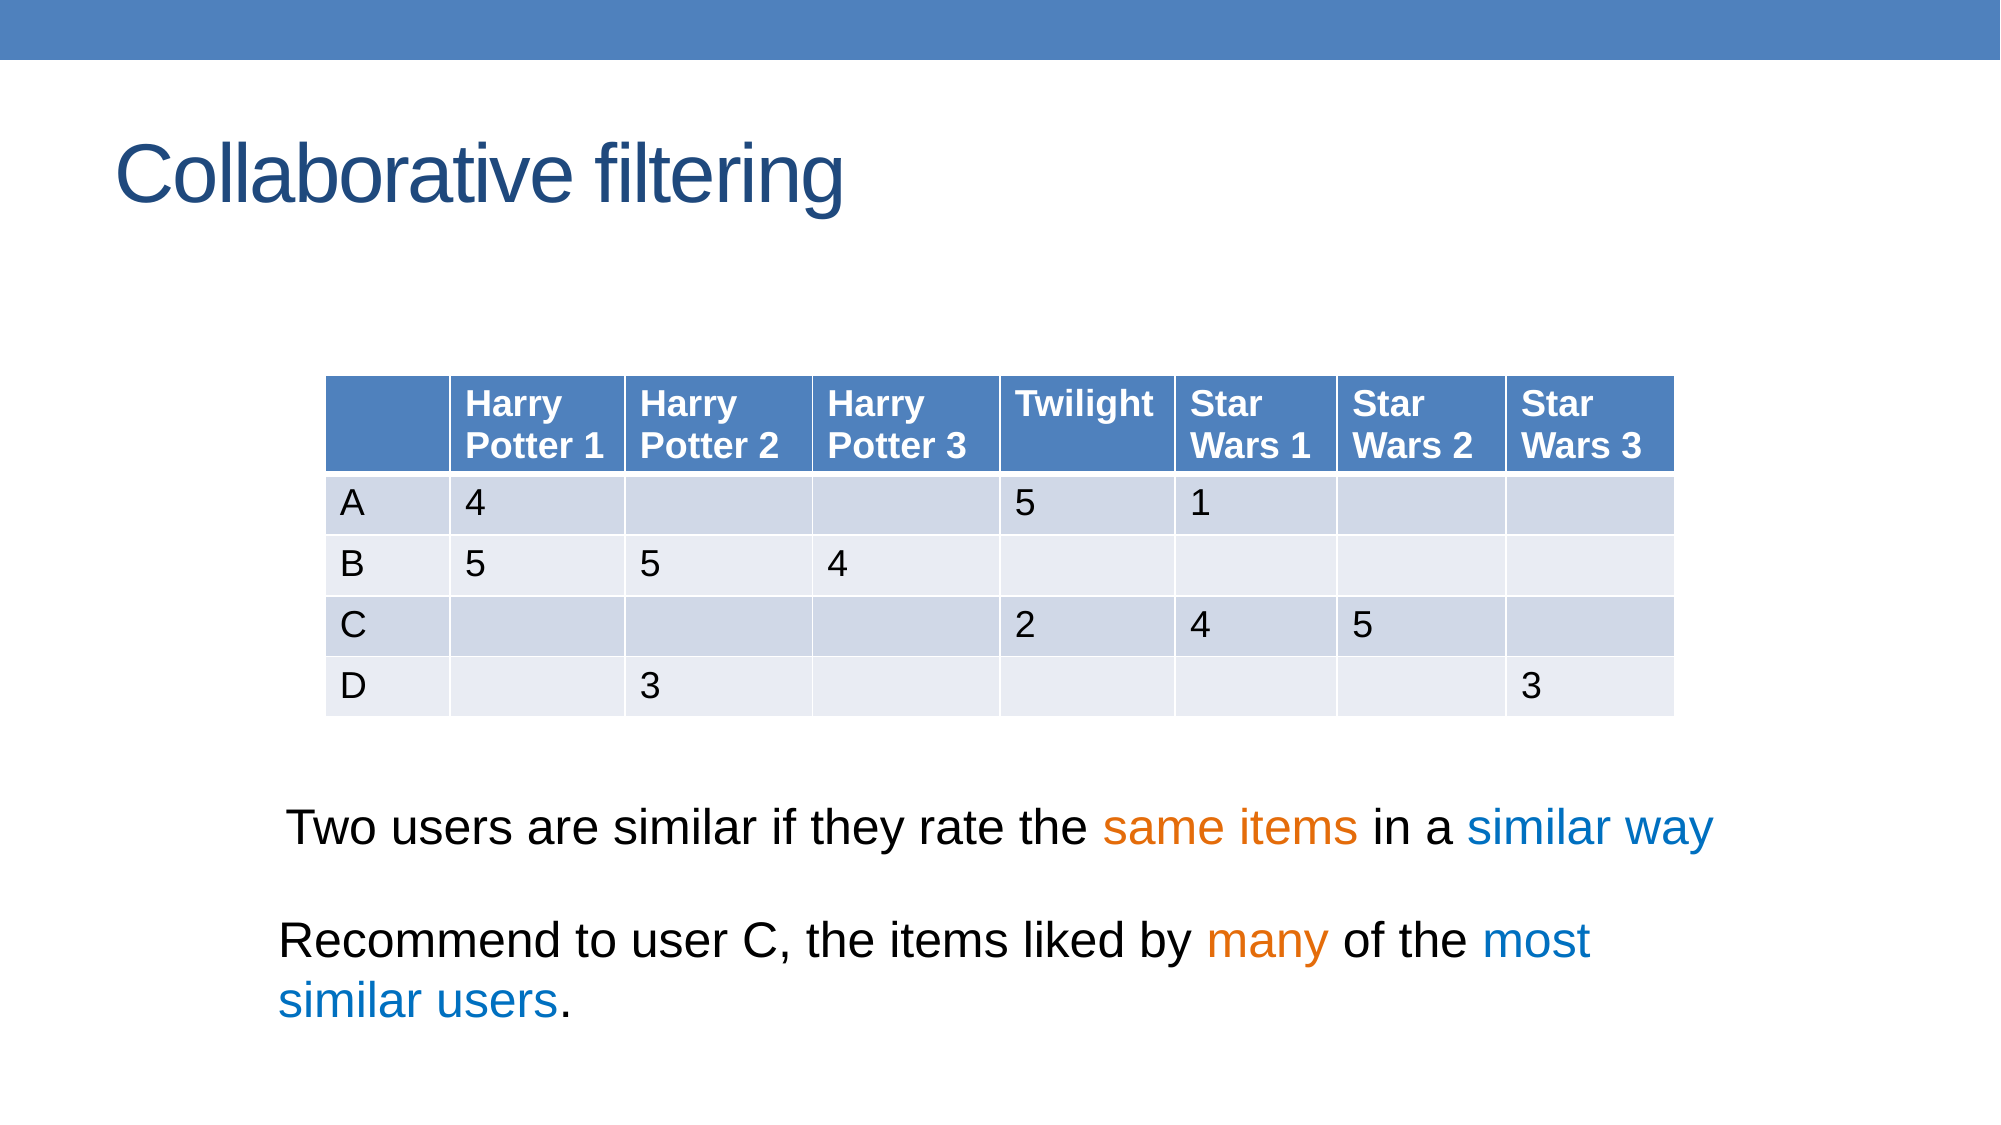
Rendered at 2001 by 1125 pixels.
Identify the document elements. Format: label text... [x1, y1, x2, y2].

table_cell [1001, 657, 1174, 716]
table_cell 2 [1001, 597, 1174, 656]
table_cell 5 [1001, 477, 1174, 534]
table_cell 3 [626, 657, 812, 716]
text_box Recommend to user C, the items liked by many of the most similar users. [263, 899, 1713, 1035]
table_cell 5 [626, 536, 812, 595]
table_cell [451, 657, 624, 716]
table_cell [626, 477, 812, 534]
table_cell [626, 597, 812, 656]
table_cell A [326, 477, 449, 534]
table_cell 4 [451, 477, 624, 534]
table_cell [1338, 477, 1505, 534]
table_header Star Wars 1 [1176, 376, 1336, 471]
table_header [326, 376, 449, 471]
table_cell 4 [813, 536, 999, 595]
table_cell 3 [1507, 657, 1674, 716]
table_header Star Wars 3 [1507, 376, 1674, 471]
table_cell [1507, 477, 1674, 534]
table_cell 4 [1176, 597, 1336, 656]
text_box Two users are similar if they rate the same items in a similar way [270, 787, 1730, 863]
table_cell D [326, 657, 449, 716]
table_cell B [326, 536, 449, 595]
table_header Harry Potter 1 [451, 376, 624, 471]
table_cell 5 [1338, 597, 1505, 656]
table_cell [1338, 657, 1505, 716]
table_cell [813, 477, 999, 534]
table_header Twilight [1001, 376, 1174, 471]
table_header Harry Potter 3 [813, 376, 999, 471]
table_cell [1507, 597, 1674, 656]
table_cell [451, 597, 624, 656]
table_cell [1338, 536, 1505, 595]
table_header Star Wars 2 [1338, 376, 1505, 471]
table_header Harry Potter 2 [626, 376, 812, 471]
table_cell [1176, 657, 1336, 716]
table_cell [1001, 536, 1174, 595]
table_cell [813, 597, 999, 656]
table_cell [813, 657, 999, 716]
table_cell [1176, 536, 1336, 595]
table_cell C [326, 597, 449, 656]
table_cell [1507, 536, 1674, 595]
table_cell 1 [1176, 477, 1336, 534]
title Collaborative filtering [99, 87, 1900, 250]
table_cell 5 [451, 536, 624, 595]
